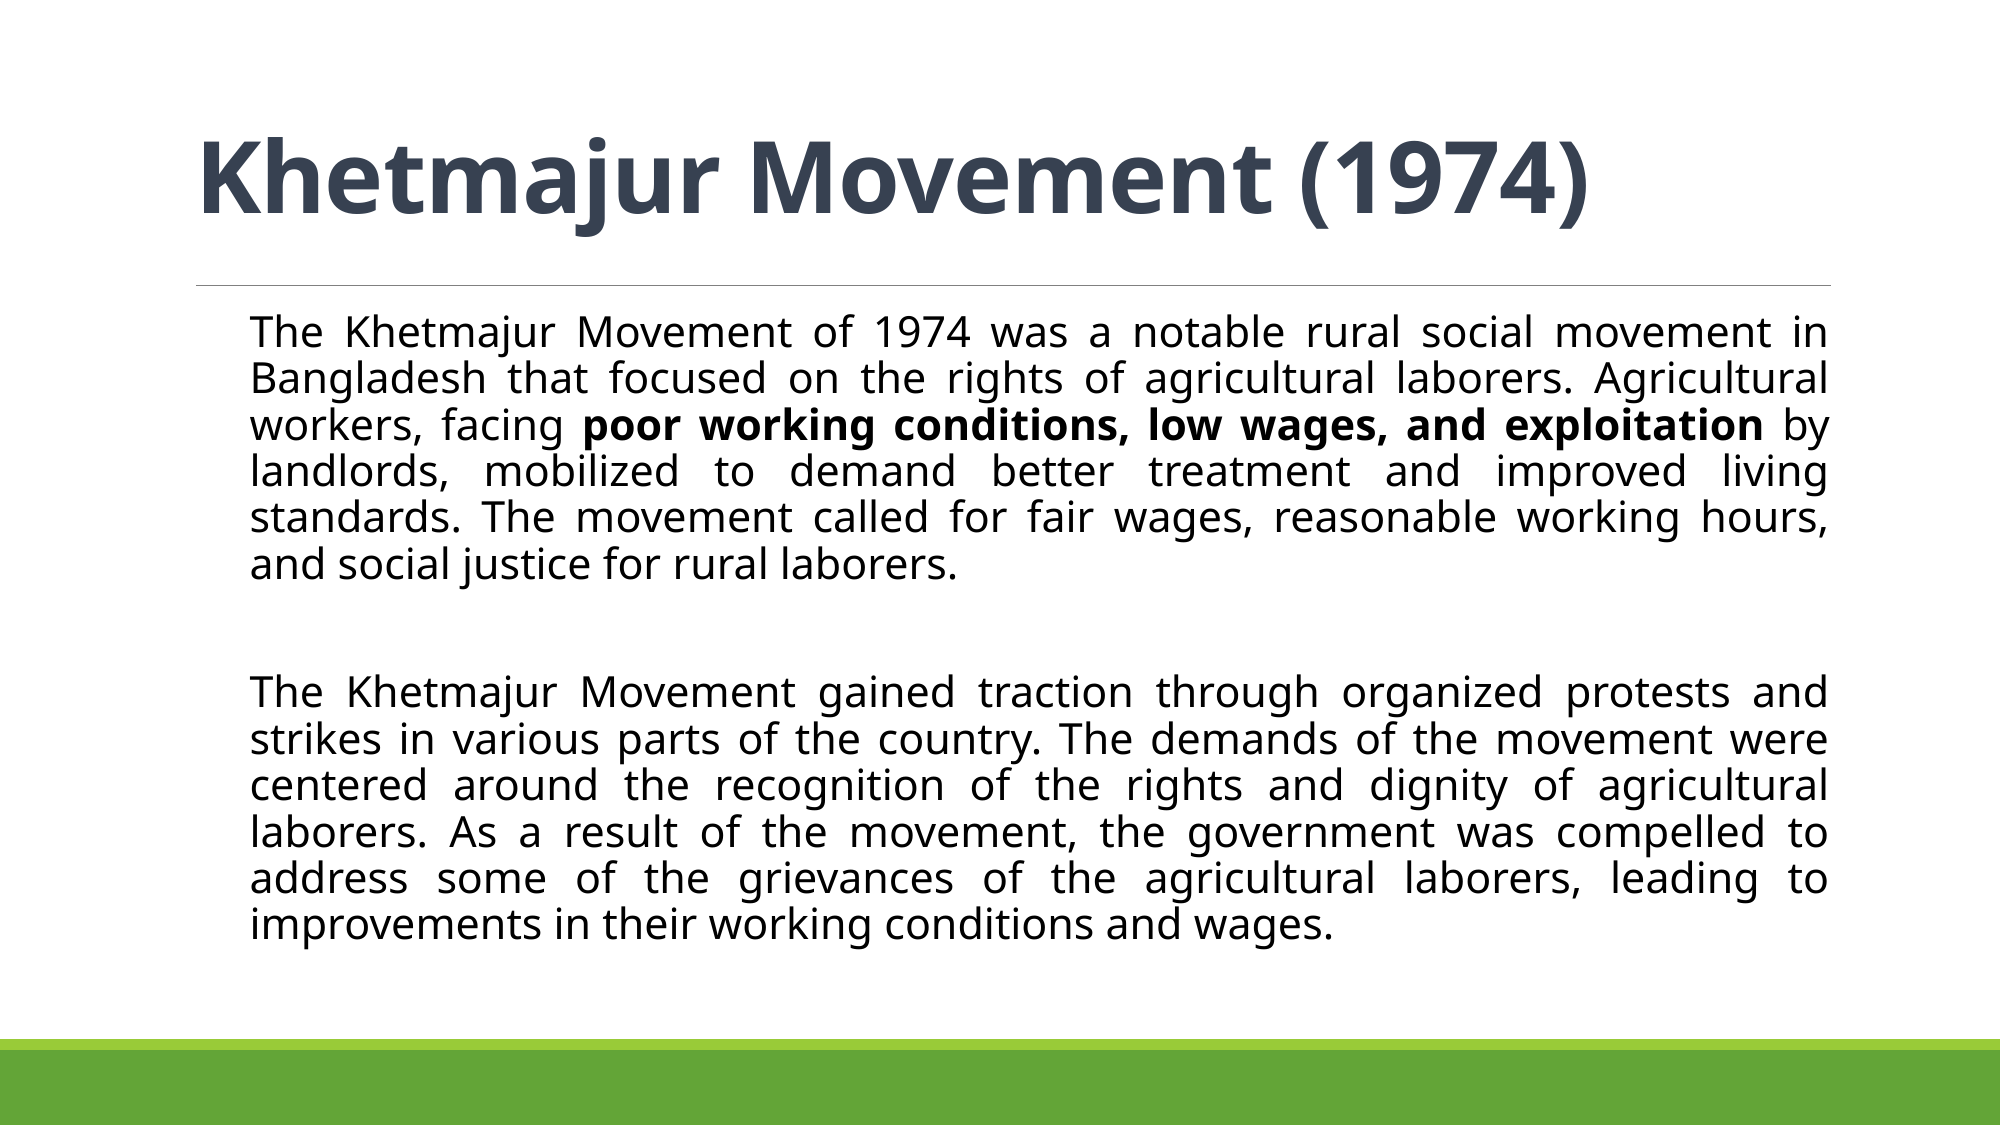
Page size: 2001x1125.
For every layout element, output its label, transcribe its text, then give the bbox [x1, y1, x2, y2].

title Khetmajur Movement (1974) [180, 123, 1830, 302]
list The Khetmajur Movement of 1974 was a notable rural social movement in Bangladesh that focused on the rights of agricultural laborers. Agricultural workers, facing poor working conditions, low wages, and exploitation by landlords, mobilized to demand better treatment and improved living standards. The movement called for fair wages, reasonable working hours, and social justice for rural laborers. The Khetmajur Movement gained traction through organized protests and strikes in various parts of the country. The demands of the movement were centered around the recognition of the rights and dignity of agricultural laborers. As a result of the movement, the government was compelled to address some of the grievances of the agricultural laborers, leading to improvements in their working conditions and wages. [180, 302, 1830, 963]
